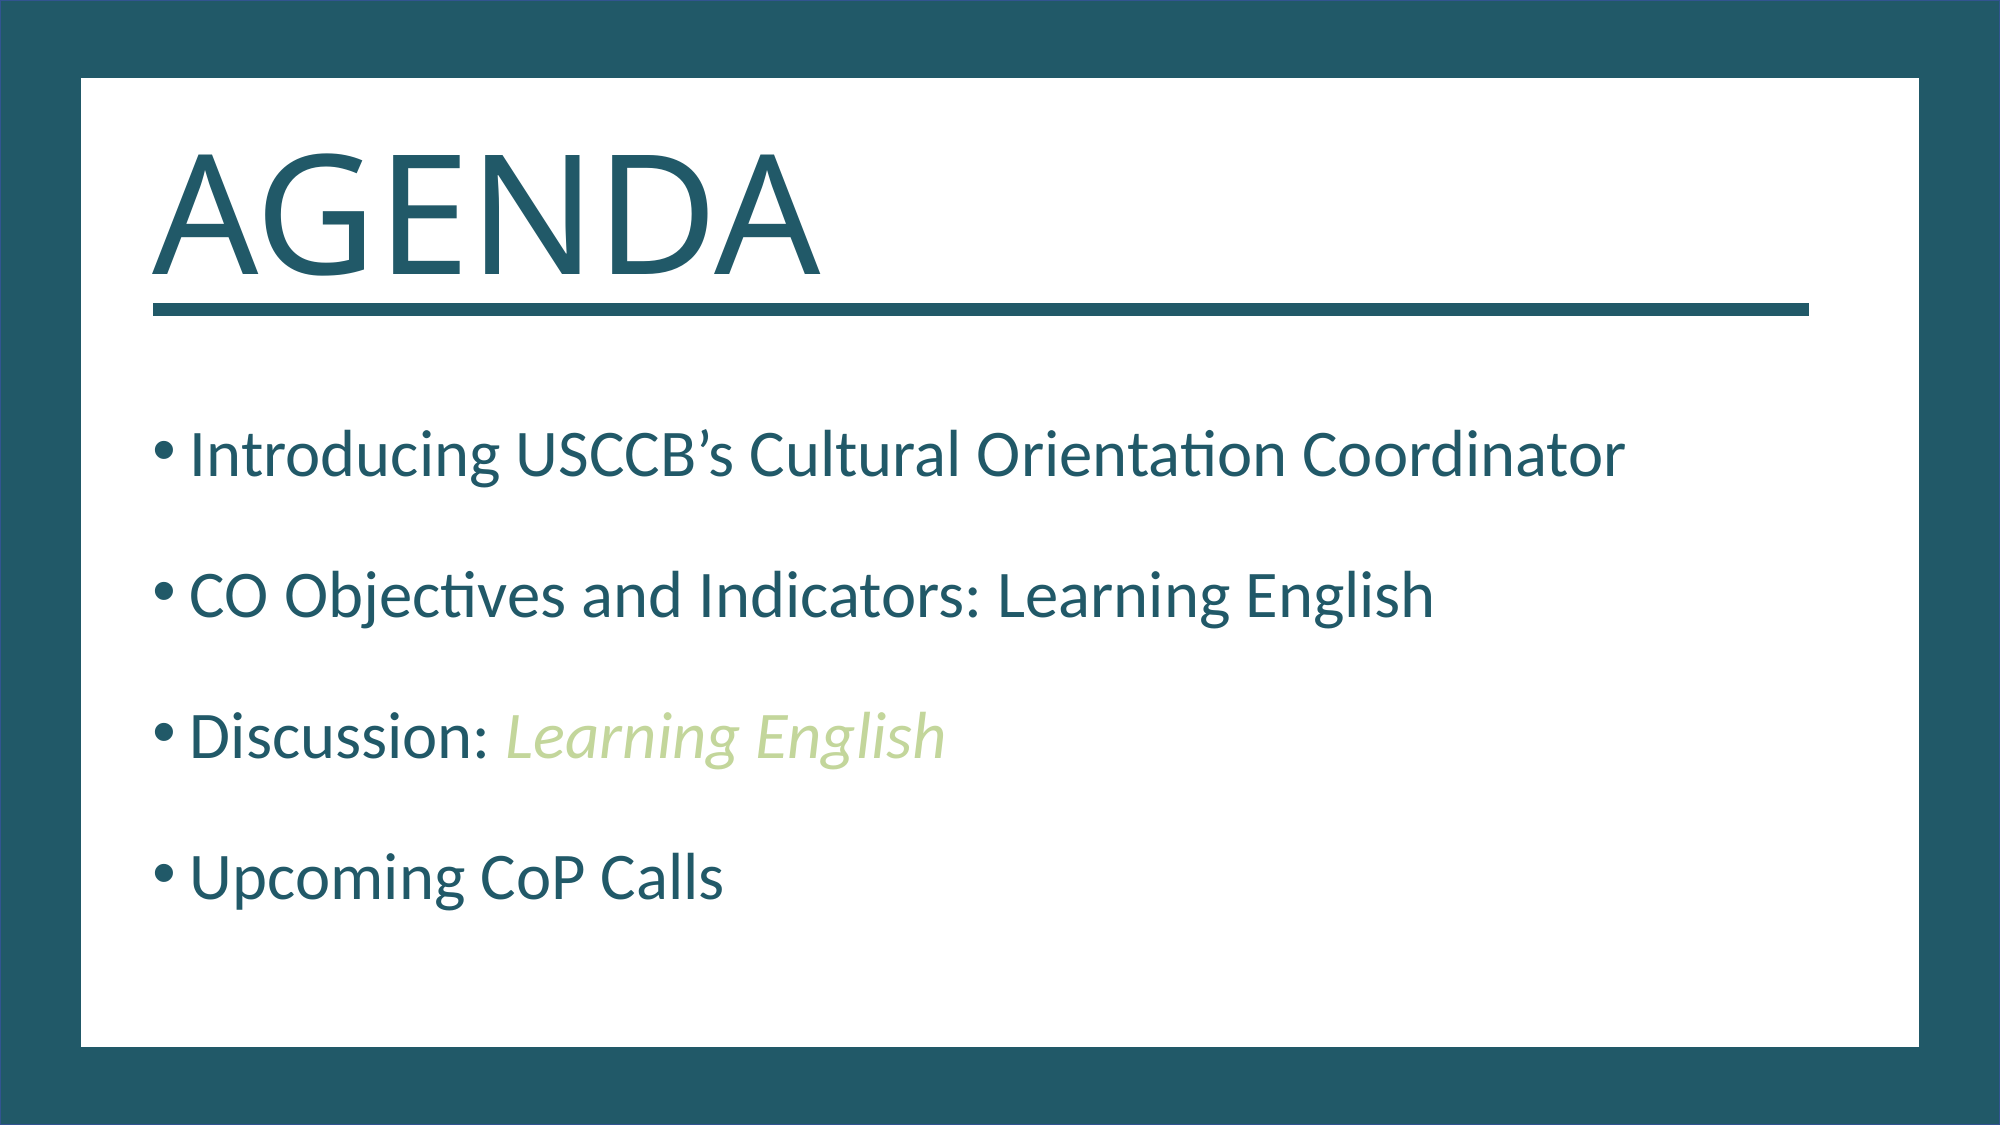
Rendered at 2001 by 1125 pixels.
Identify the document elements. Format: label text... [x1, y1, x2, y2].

title AGENDA [137, 111, 1863, 330]
text_box [81, 78, 1919, 1047]
text_box [0, 0, 2000, 1125]
list Introducing USCCB’s Cultural Orientation Coordinator CO Objectives and Indicators: Learning English Discussion: Learning English Upcoming CoP Calls [137, 362, 1863, 971]
